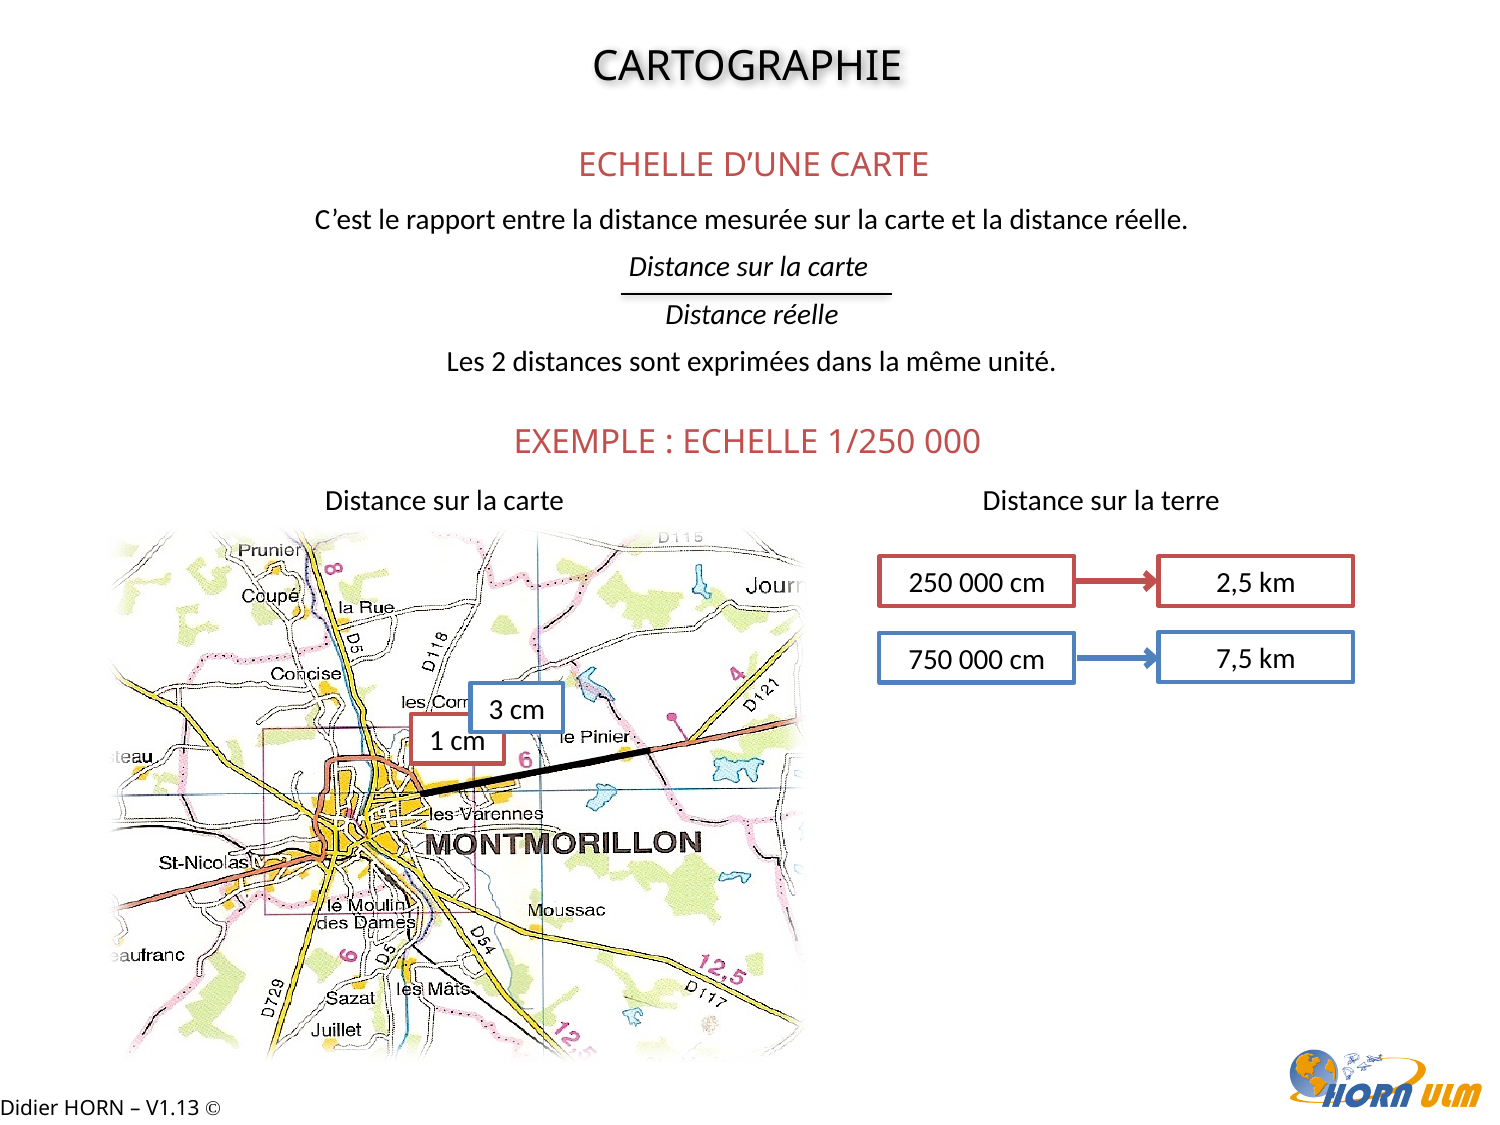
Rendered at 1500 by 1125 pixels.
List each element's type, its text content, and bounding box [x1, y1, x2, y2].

picture [1275, 1036, 1500, 1125]
picture [105, 525, 808, 1063]
text_box 250 000 cm [877, 554, 1076, 608]
text_box 7,5 km [1156, 630, 1355, 684]
text_box ECHELLE D’UNE CARTE [3, 135, 1500, 191]
text_box C’est le rapport entre la distance mesurée sur la carte et la distance réelle. Distance sur la carte Distance réelle Les 2 distances sont exprimées dans la même unité. [2, 192, 1500, 433]
text_box EXEMPLE : ECHELLE 1/250 000 [0, 412, 1498, 468]
text_box Distance sur la terre [849, 473, 1354, 524]
text_box 2,5 km [1156, 554, 1355, 608]
text_box 750 000 cm [877, 631, 1076, 685]
text_box Distance sur la carte [195, 473, 700, 524]
text_box CARTOGRAPHIE [0, 27, 1498, 100]
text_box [419, 749, 651, 795]
